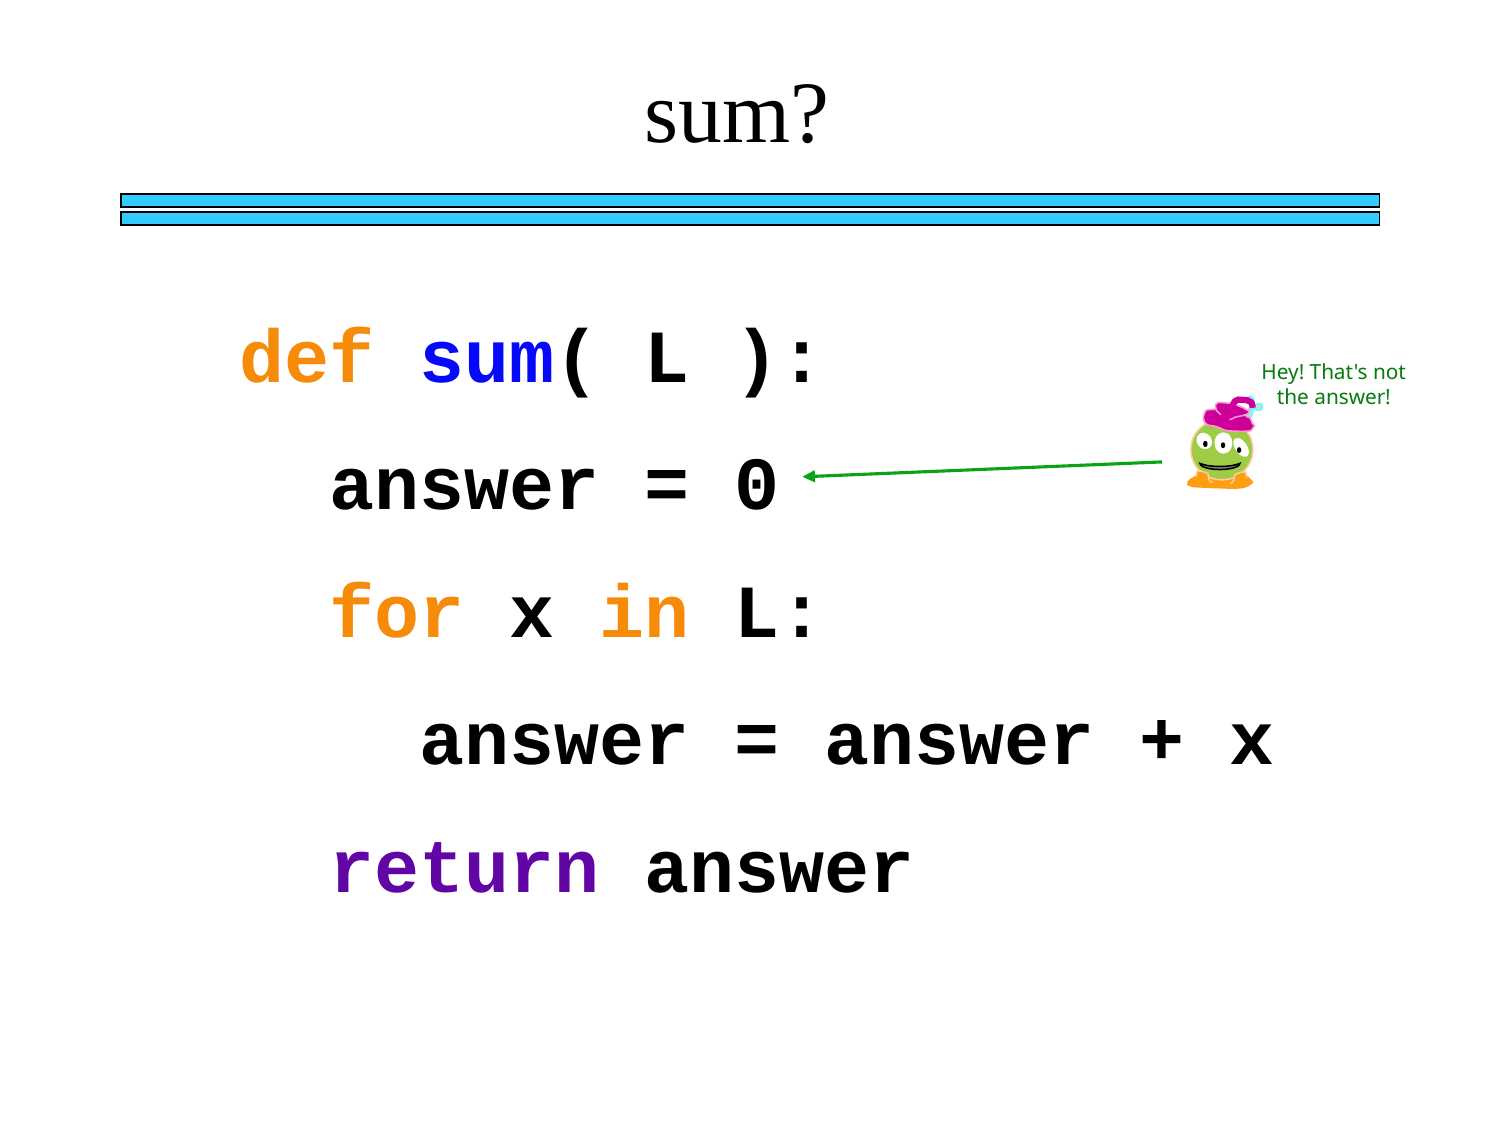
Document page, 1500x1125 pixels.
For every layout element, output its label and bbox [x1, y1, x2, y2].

text_box [120, 193, 1380, 226]
text_box [442, 47, 1032, 168]
text_box [225, 299, 1434, 915]
